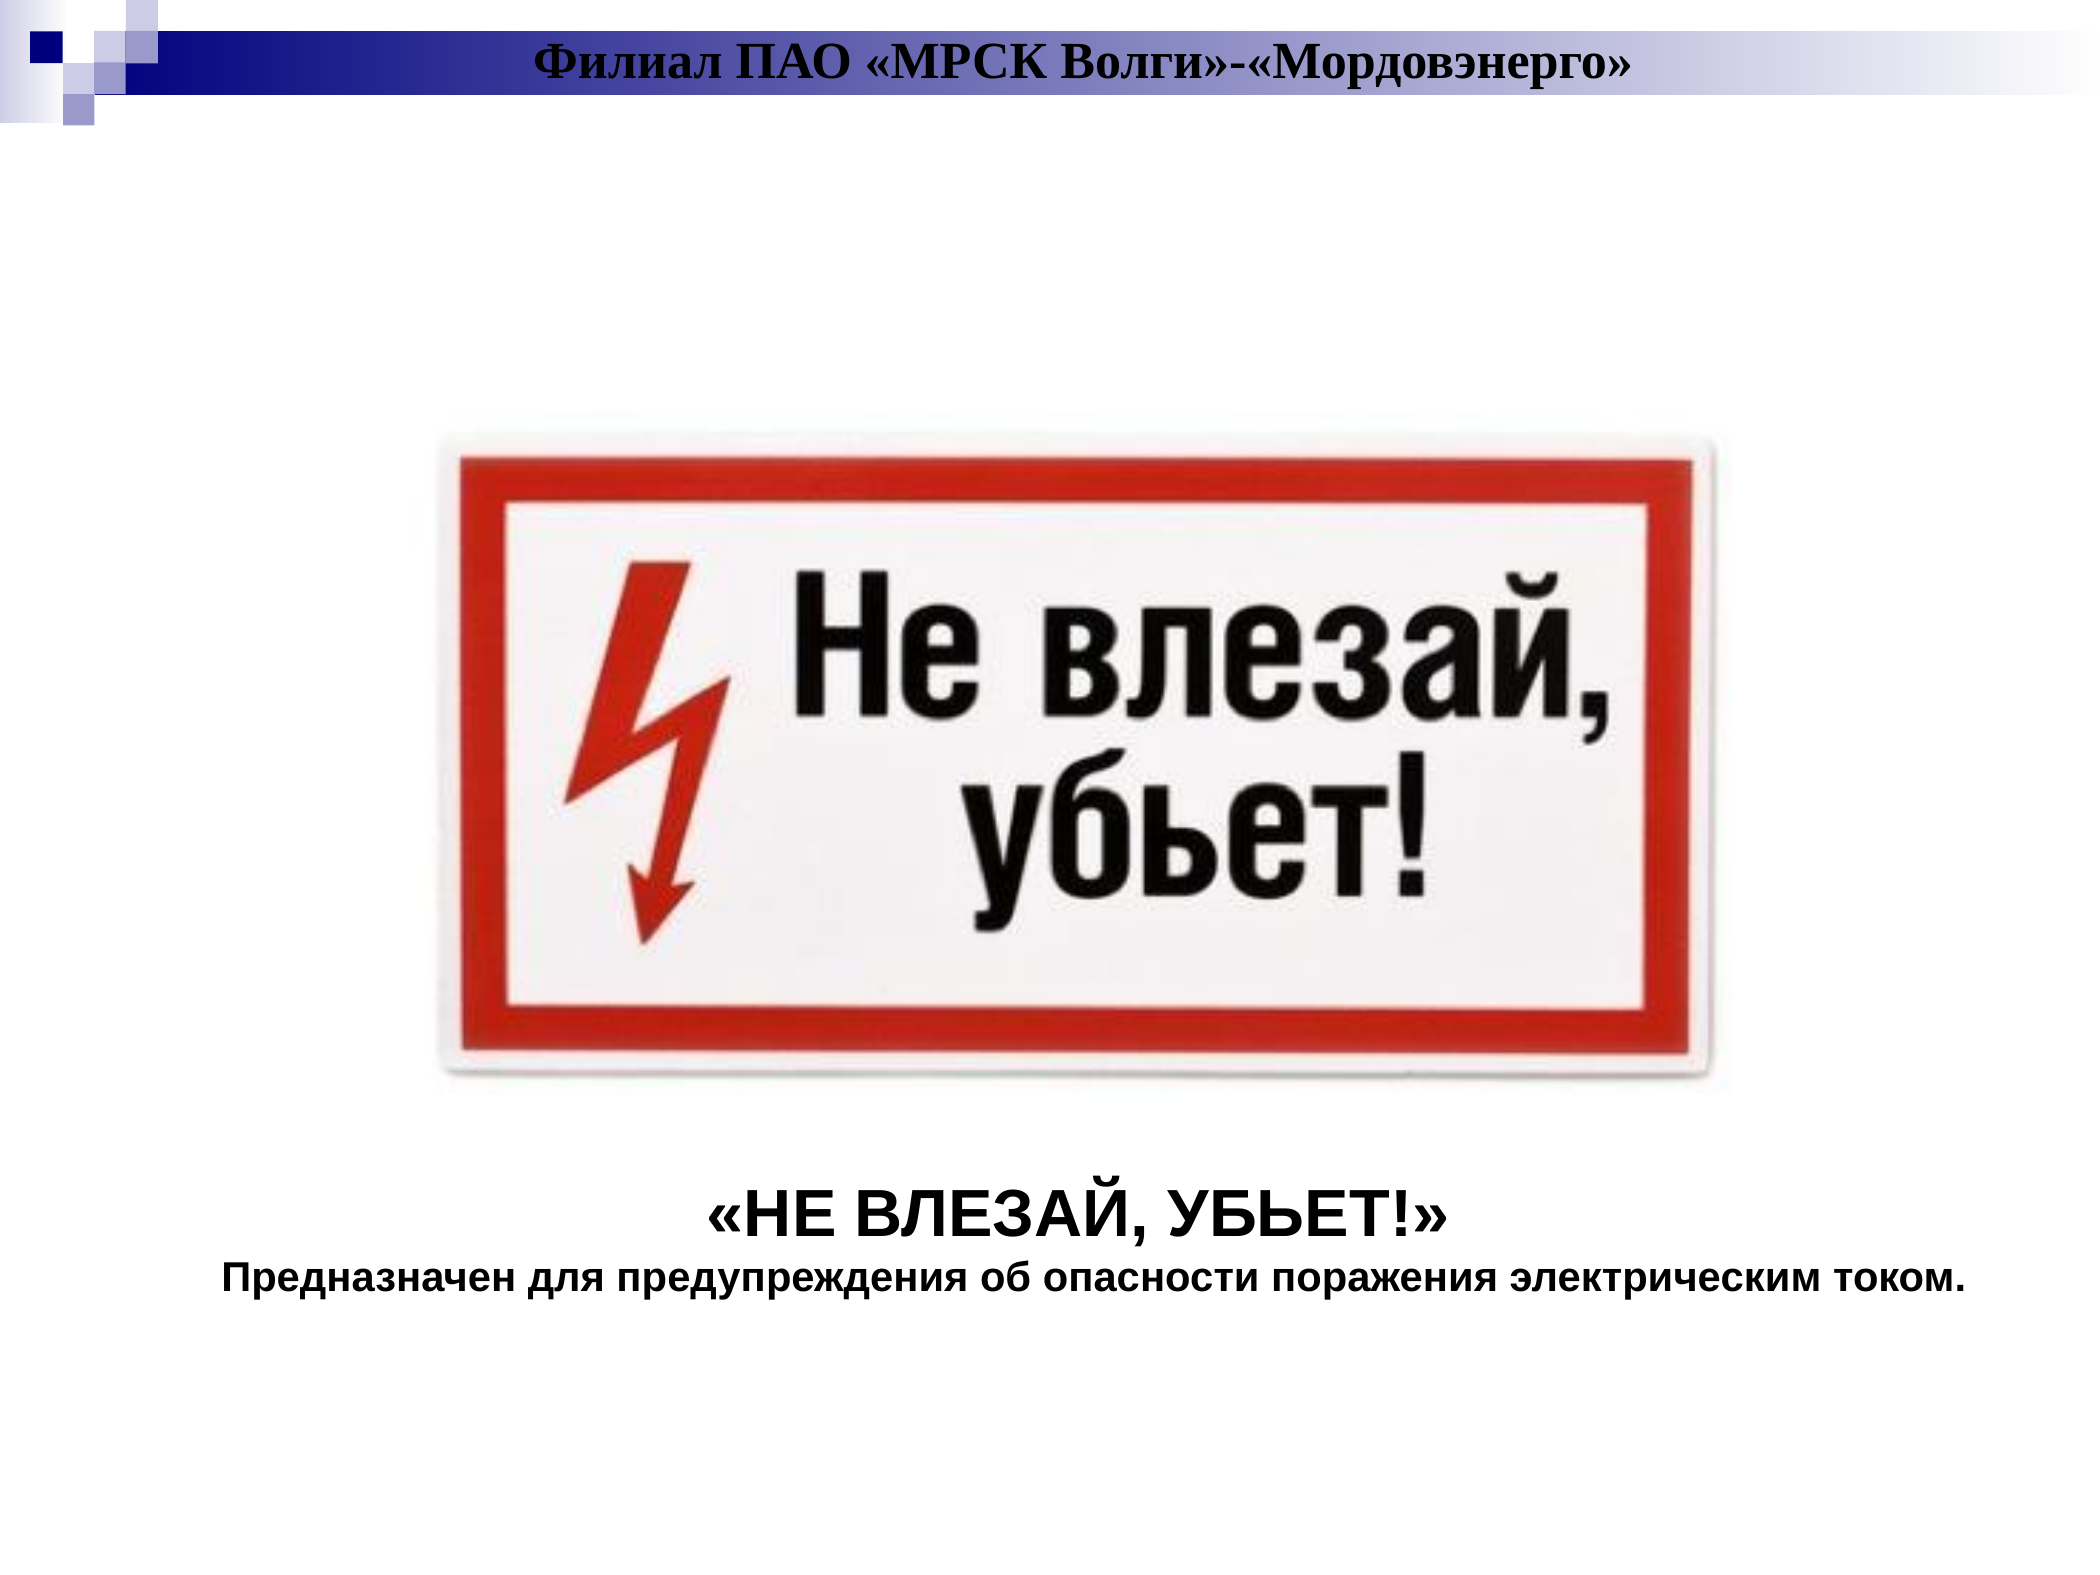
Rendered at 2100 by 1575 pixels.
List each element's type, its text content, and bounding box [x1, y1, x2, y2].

text_box «НЕ ВЛЕЗАЙ, УБЬЕТ!» Предназначен для предупреждения об опасности поражения электрическим током. [171, 1162, 1985, 1308]
text_box Филиал ПАО «МРСК Волги»-«Мордовэнерго» [512, 16, 1655, 100]
picture [409, 409, 1750, 1109]
